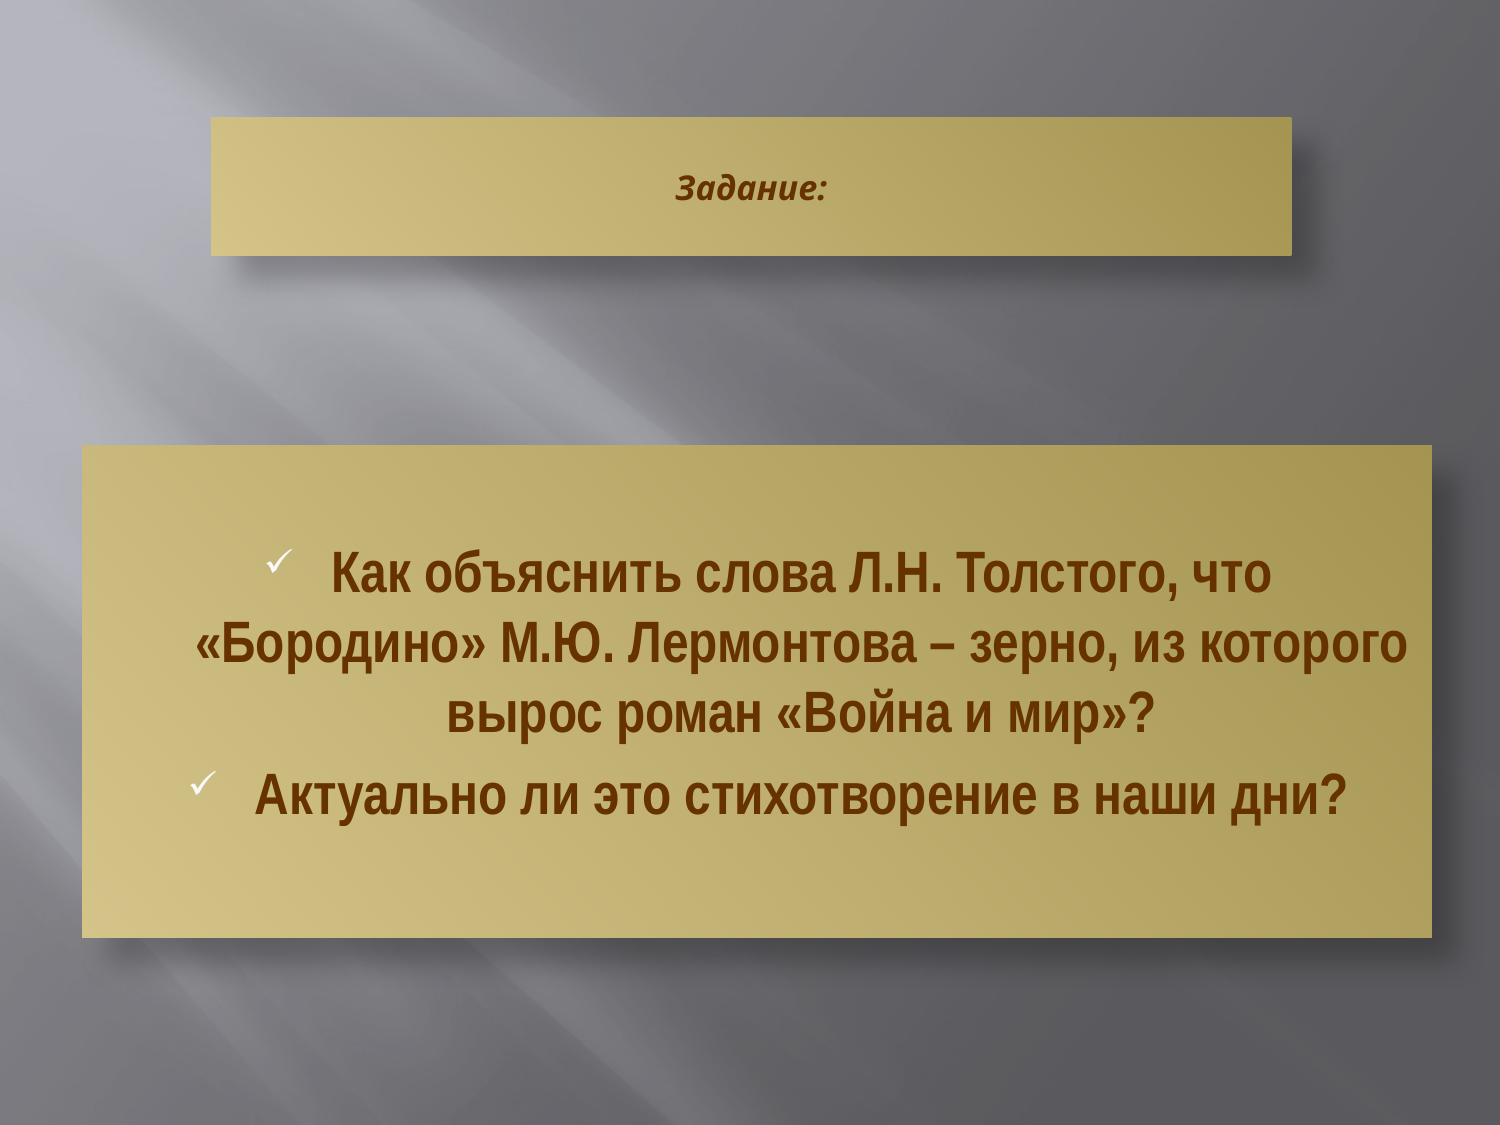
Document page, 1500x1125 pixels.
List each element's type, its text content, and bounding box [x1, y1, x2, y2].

list Как объяснить слова Л.Н. Толстого, что «Бородино» М.Ю. Лермонтова – зерно, из которого вырос роман «Война и мир»? Актуально ли это стихотворение в наши дни? [82, 445, 1432, 938]
title Задание: [210, 117, 1292, 256]
